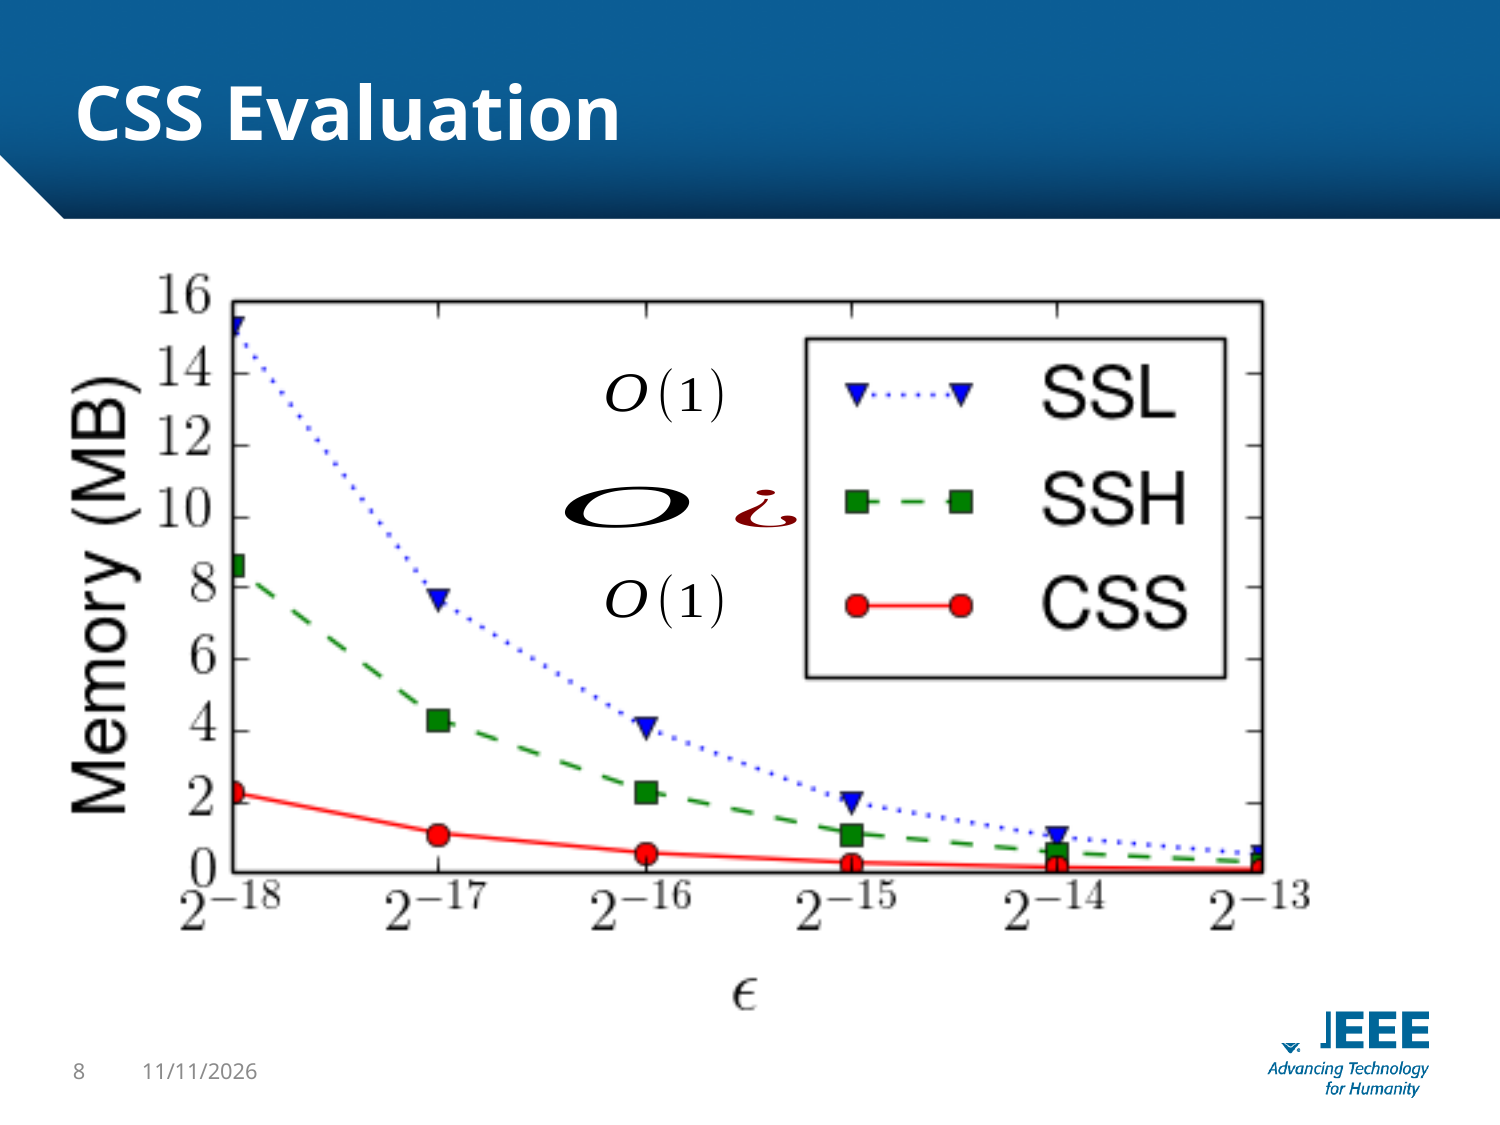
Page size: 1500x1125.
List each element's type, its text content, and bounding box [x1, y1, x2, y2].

title CSS Evaluation [59, 22, 1426, 199]
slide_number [141, 1051, 412, 1103]
picture [0, 0, 1500, 1125]
slide_number 8 [72, 1051, 132, 1103]
